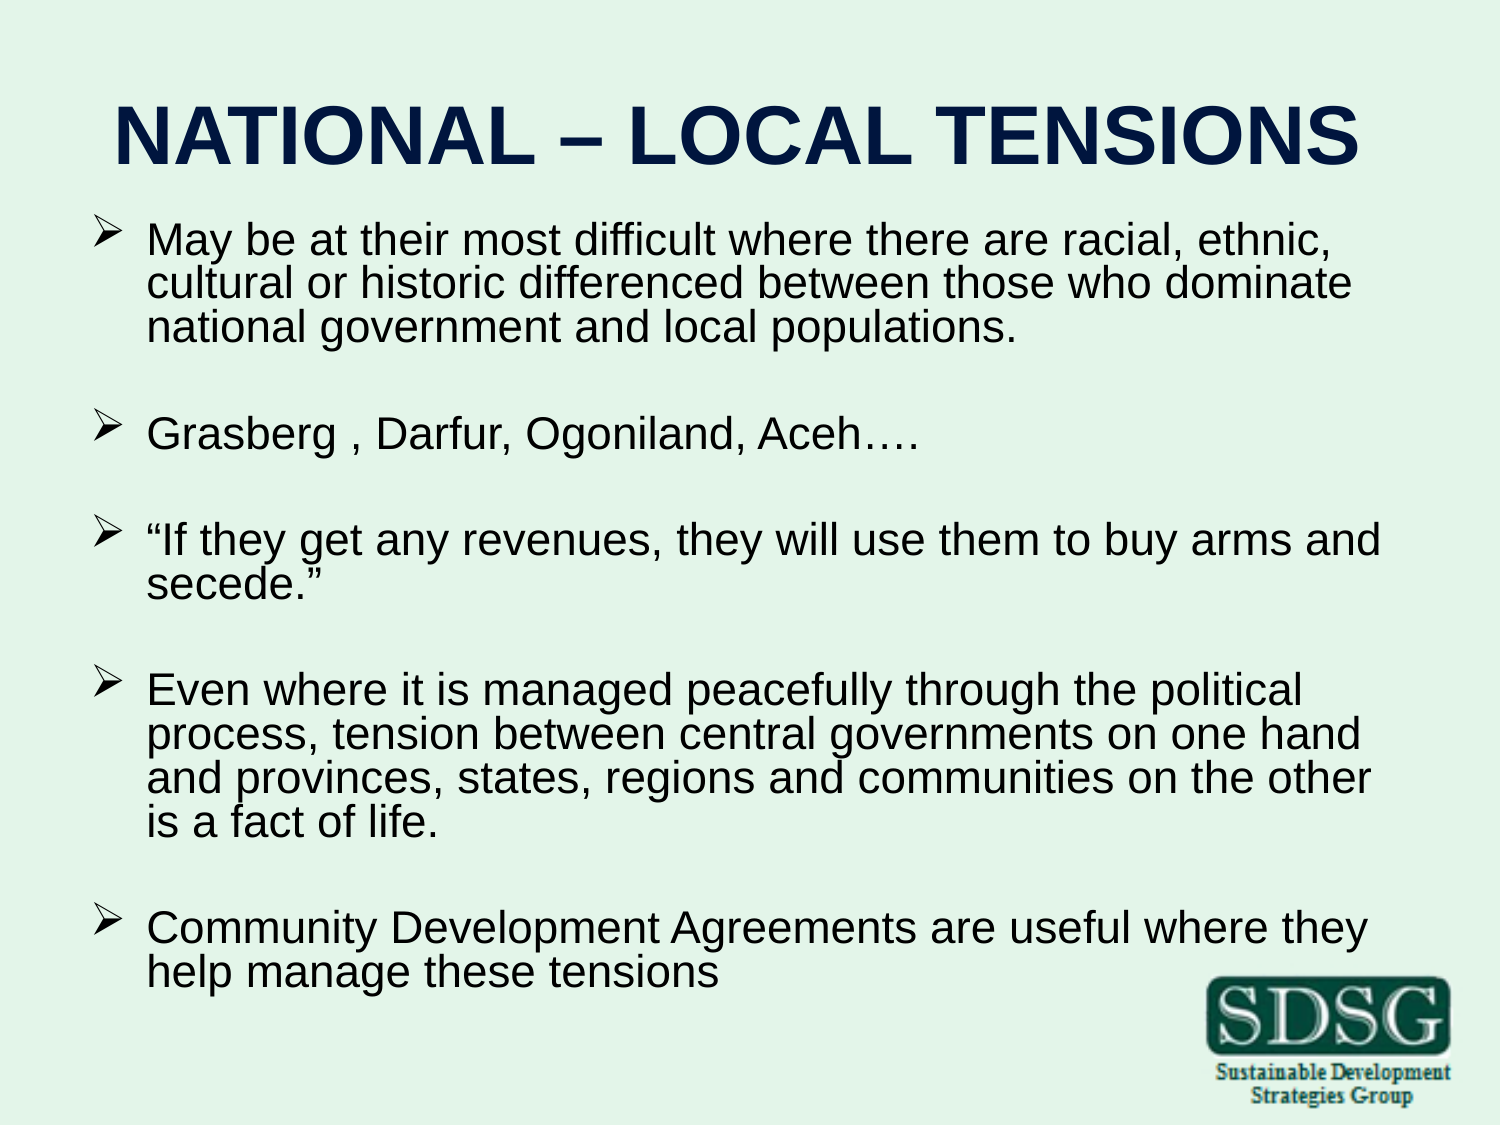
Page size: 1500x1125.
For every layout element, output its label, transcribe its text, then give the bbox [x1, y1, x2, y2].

title NATIONAL – LOCAL TENSIONS [62, 37, 1413, 226]
list May be at their most difficult where there are racial, ethnic, cultural or historic differenced between those who dominate national government and local populations. Grasberg , Darfur, Ogoniland, Aceh…. “If they get any revenues, they will use them to buy arms and secede.” Even where it is managed peacefully through the political process, tension between central governments on one hand and provinces, states, regions and communities on the other is a fact of life. Community Development Agreements are useful where they help manage these tensions [74, 212, 1426, 1038]
picture [1200, 963, 1463, 1125]
